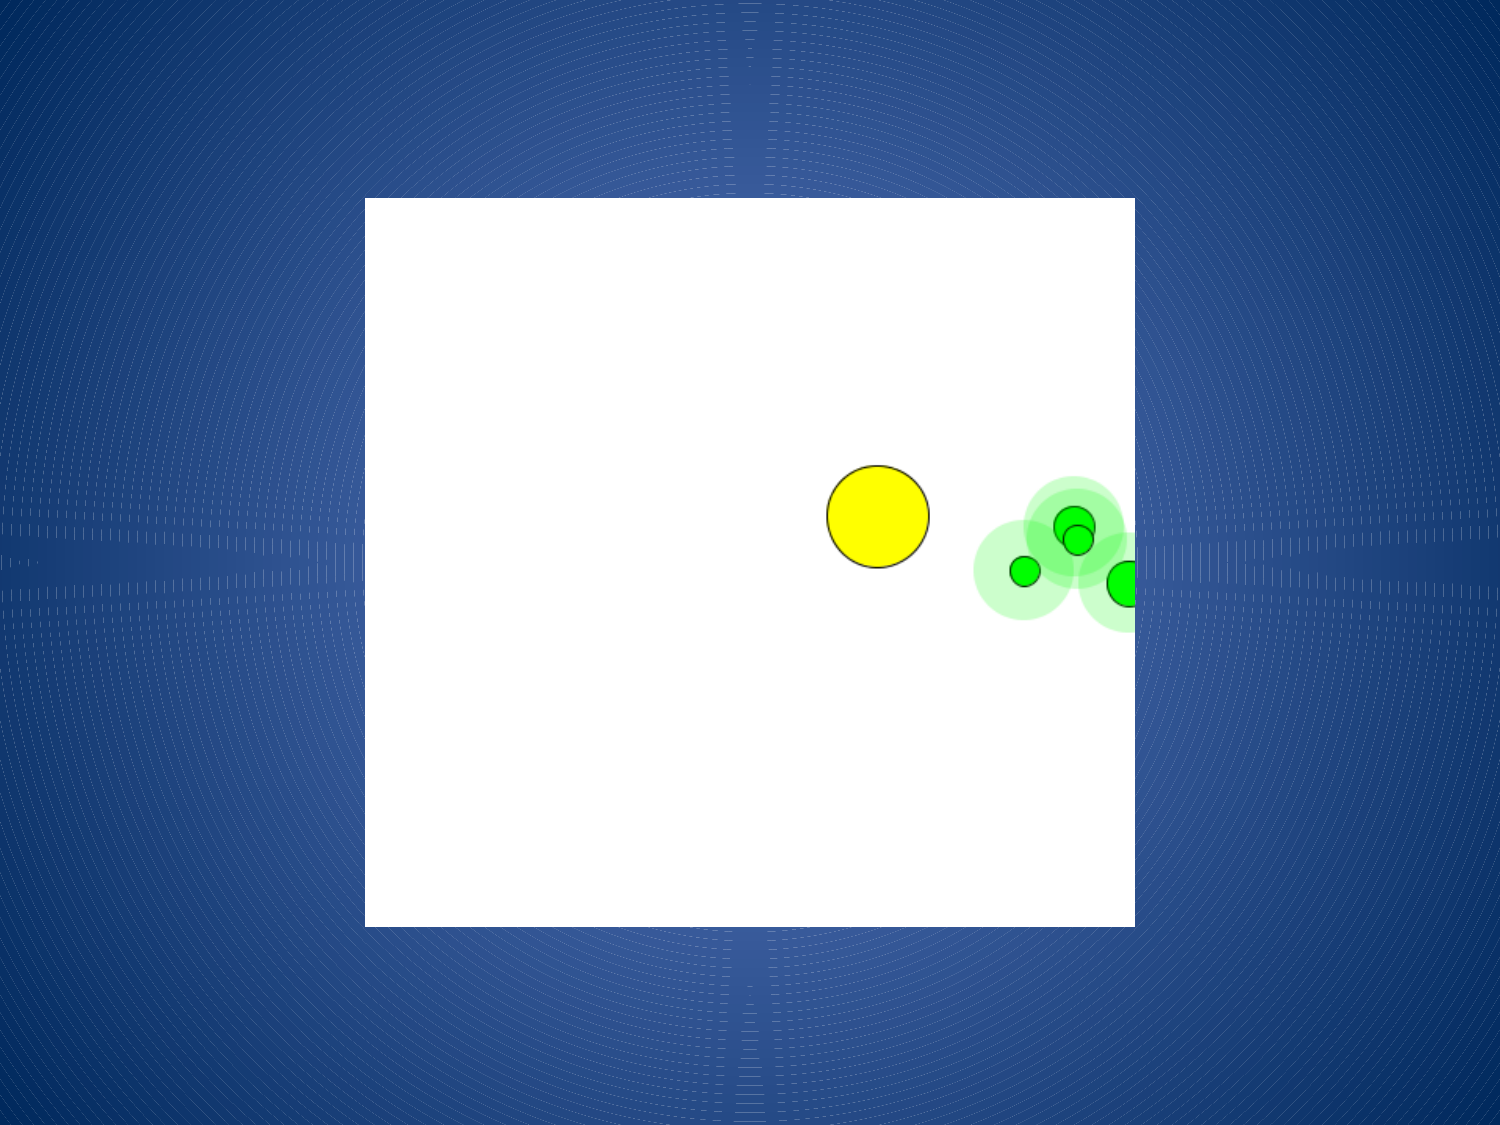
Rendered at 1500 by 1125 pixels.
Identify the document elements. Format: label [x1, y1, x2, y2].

picture [365, 198, 1135, 927]
